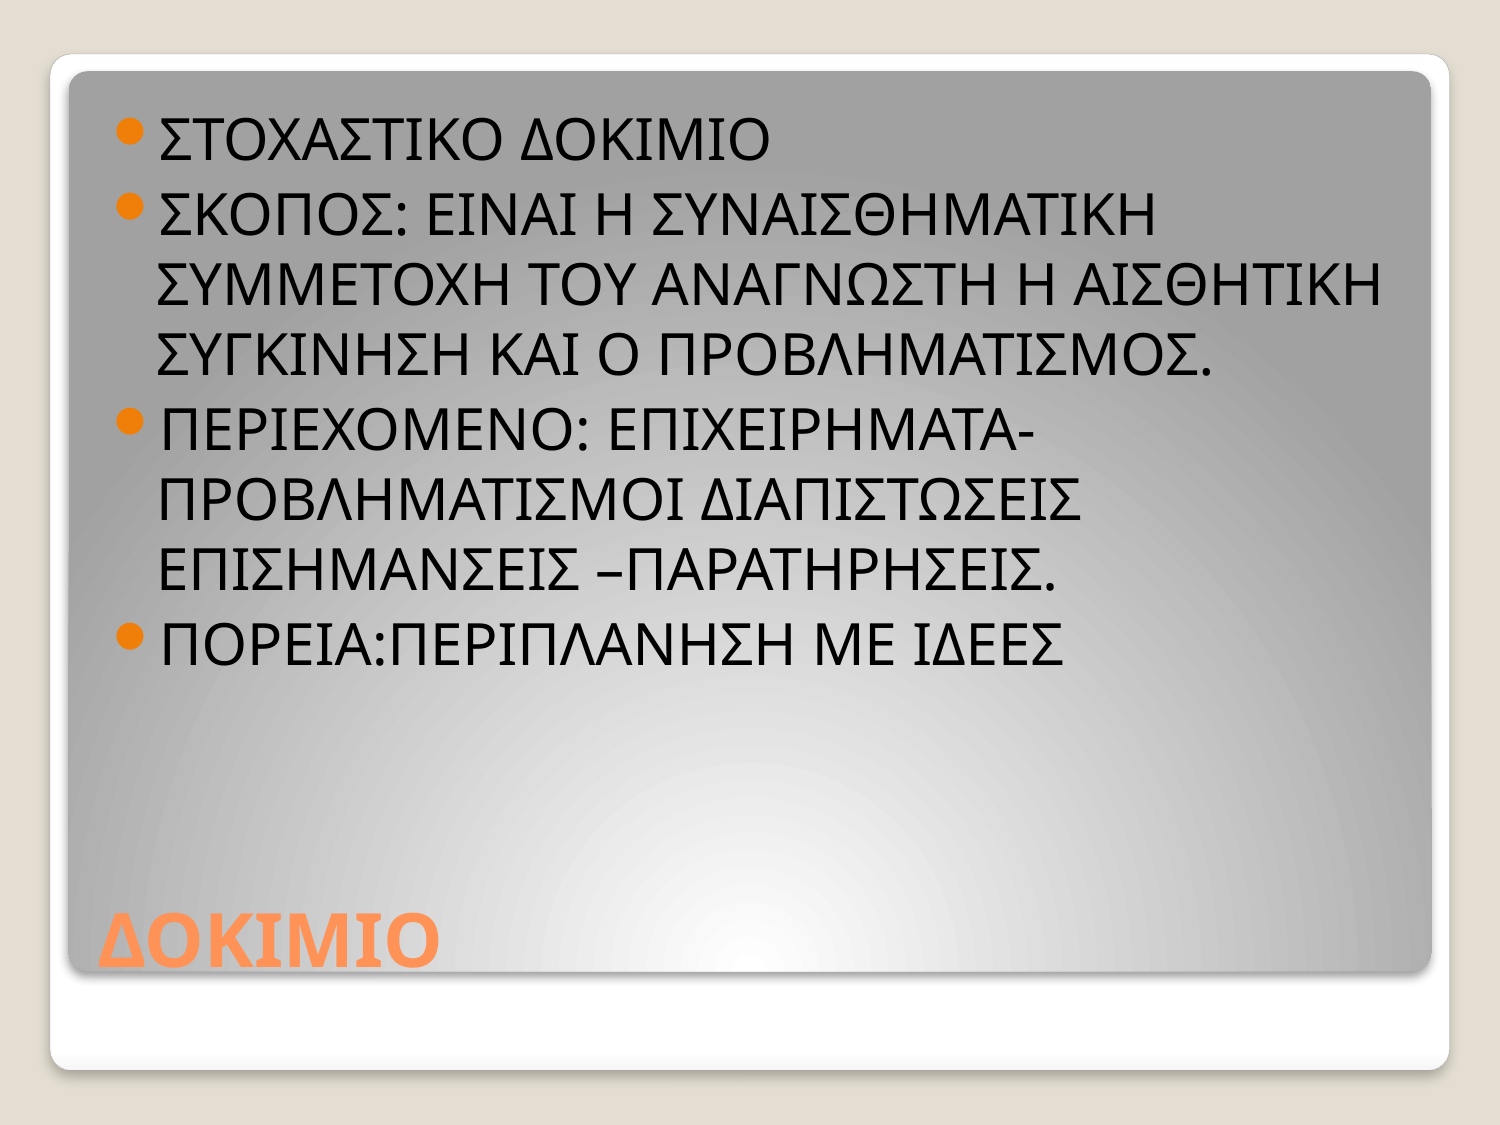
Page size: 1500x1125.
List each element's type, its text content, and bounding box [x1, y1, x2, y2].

title ΔΟΚΙΜΙΟ [82, 817, 1425, 990]
list ΣΤΟΧΑΣΤΙΚΟ ΔΟΚΙΜΙΟ ΣΚΟΠΟΣ: ΕΙΝΑΙ Η ΣΥΝΑΙΣΘΗΜΑΤΙΚΗ ΣΥΜΜΕΤΟΧΗ ΤΟΥ ΑΝΑΓΝΩΣΤΗ Η ΑΙΣΘΗΤΙΚΗ ΣΥΓΚΙΝΗΣΗ ΚΑΙ Ο ΠΡΟΒΛΗΜΑΤΙΣΜΟΣ. ΠΕΡΙΕΧΟΜΕΝΟ: EΠΙΧΕΙΡΗΜΑΤΑ-ΠΡΟΒΛΗΜΑΤΙΣΜΟΙ ΔΙΑΠΙΣΤΩΣΕΙΣ ΕΠΙΣΗΜΑΝΣΕΙΣ –ΠΑΡΑΤΗΡΗΣΕΙΣ. ΠΟΡΕΙΑ:ΠΕΡΙΠΛΑΝΗΣΗ ΜΕ ΙΔΕΕΣ [82, 86, 1425, 774]
